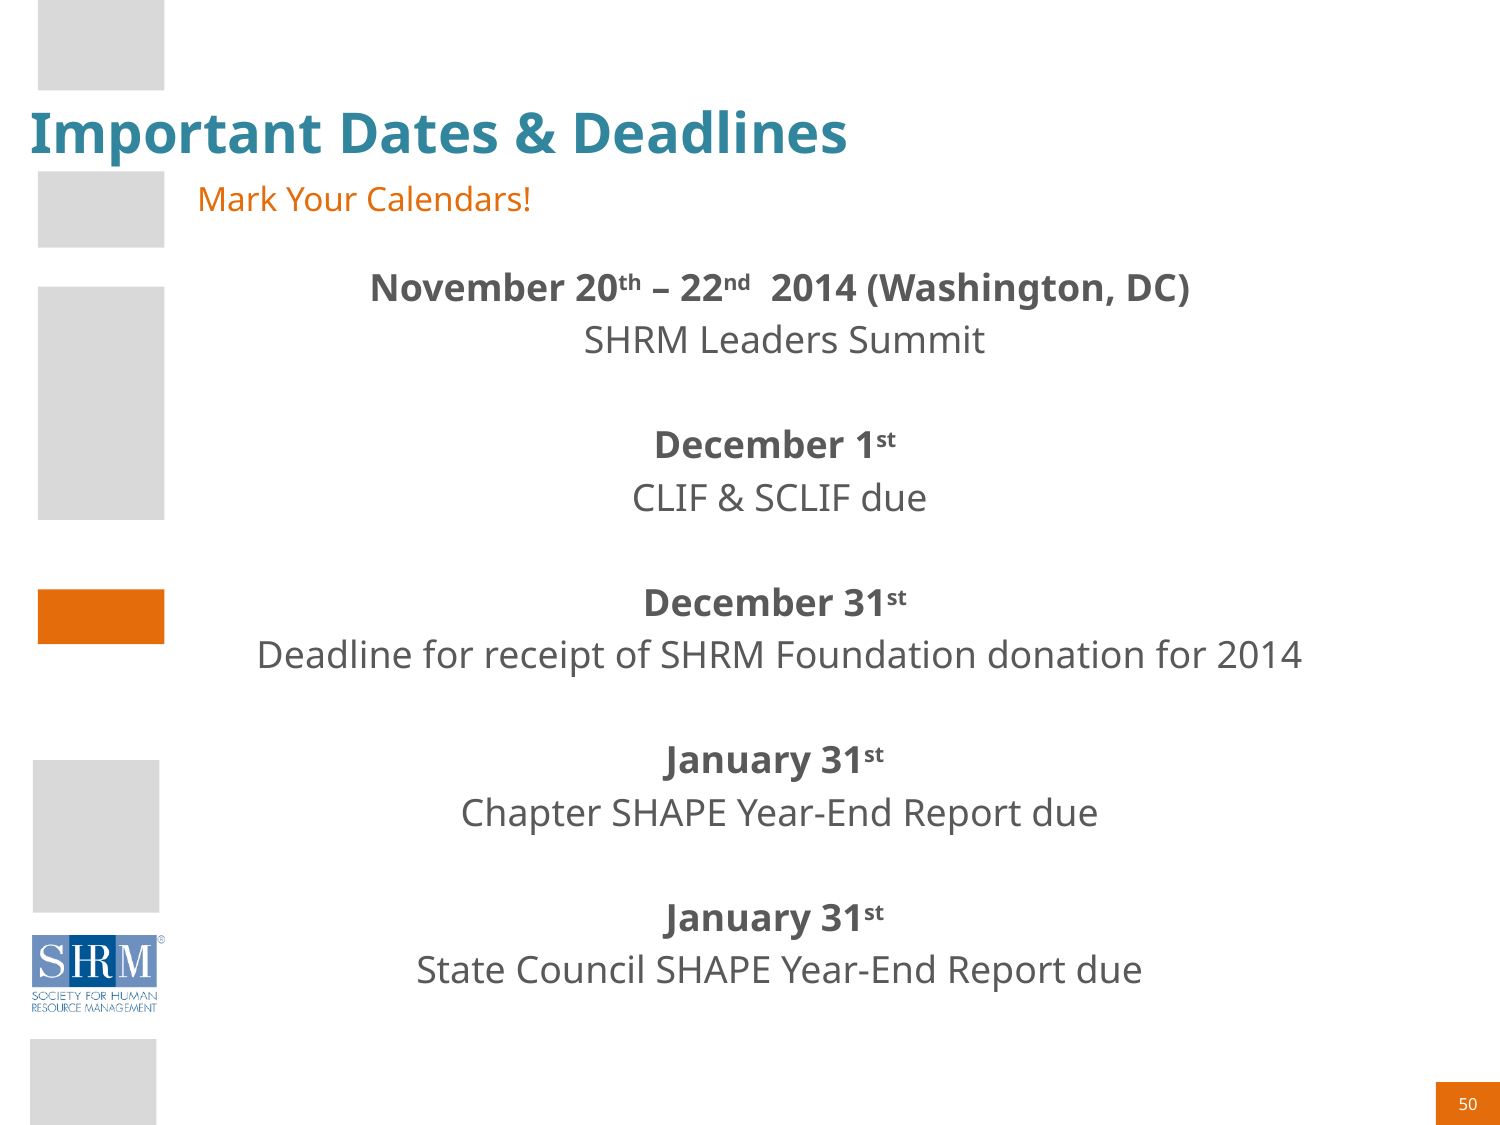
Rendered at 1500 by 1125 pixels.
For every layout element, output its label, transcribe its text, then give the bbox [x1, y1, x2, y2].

list November 20th – 22nd 2014 (Washington, DC) SHRM Leaders Summit December 1st CLIF & SCLIF due December 31st Deadline for receipt of SHRM Foundation donation for 2014 January 31st Chapter SHAPE Year-End Report due January 31st State Council SHAPE Year-End Report due [181, 256, 1379, 1025]
title Important Dates & Deadlines [0, 89, 1500, 173]
picture [32, 935, 165, 1012]
list Mark Your Calendars! [182, 171, 933, 225]
